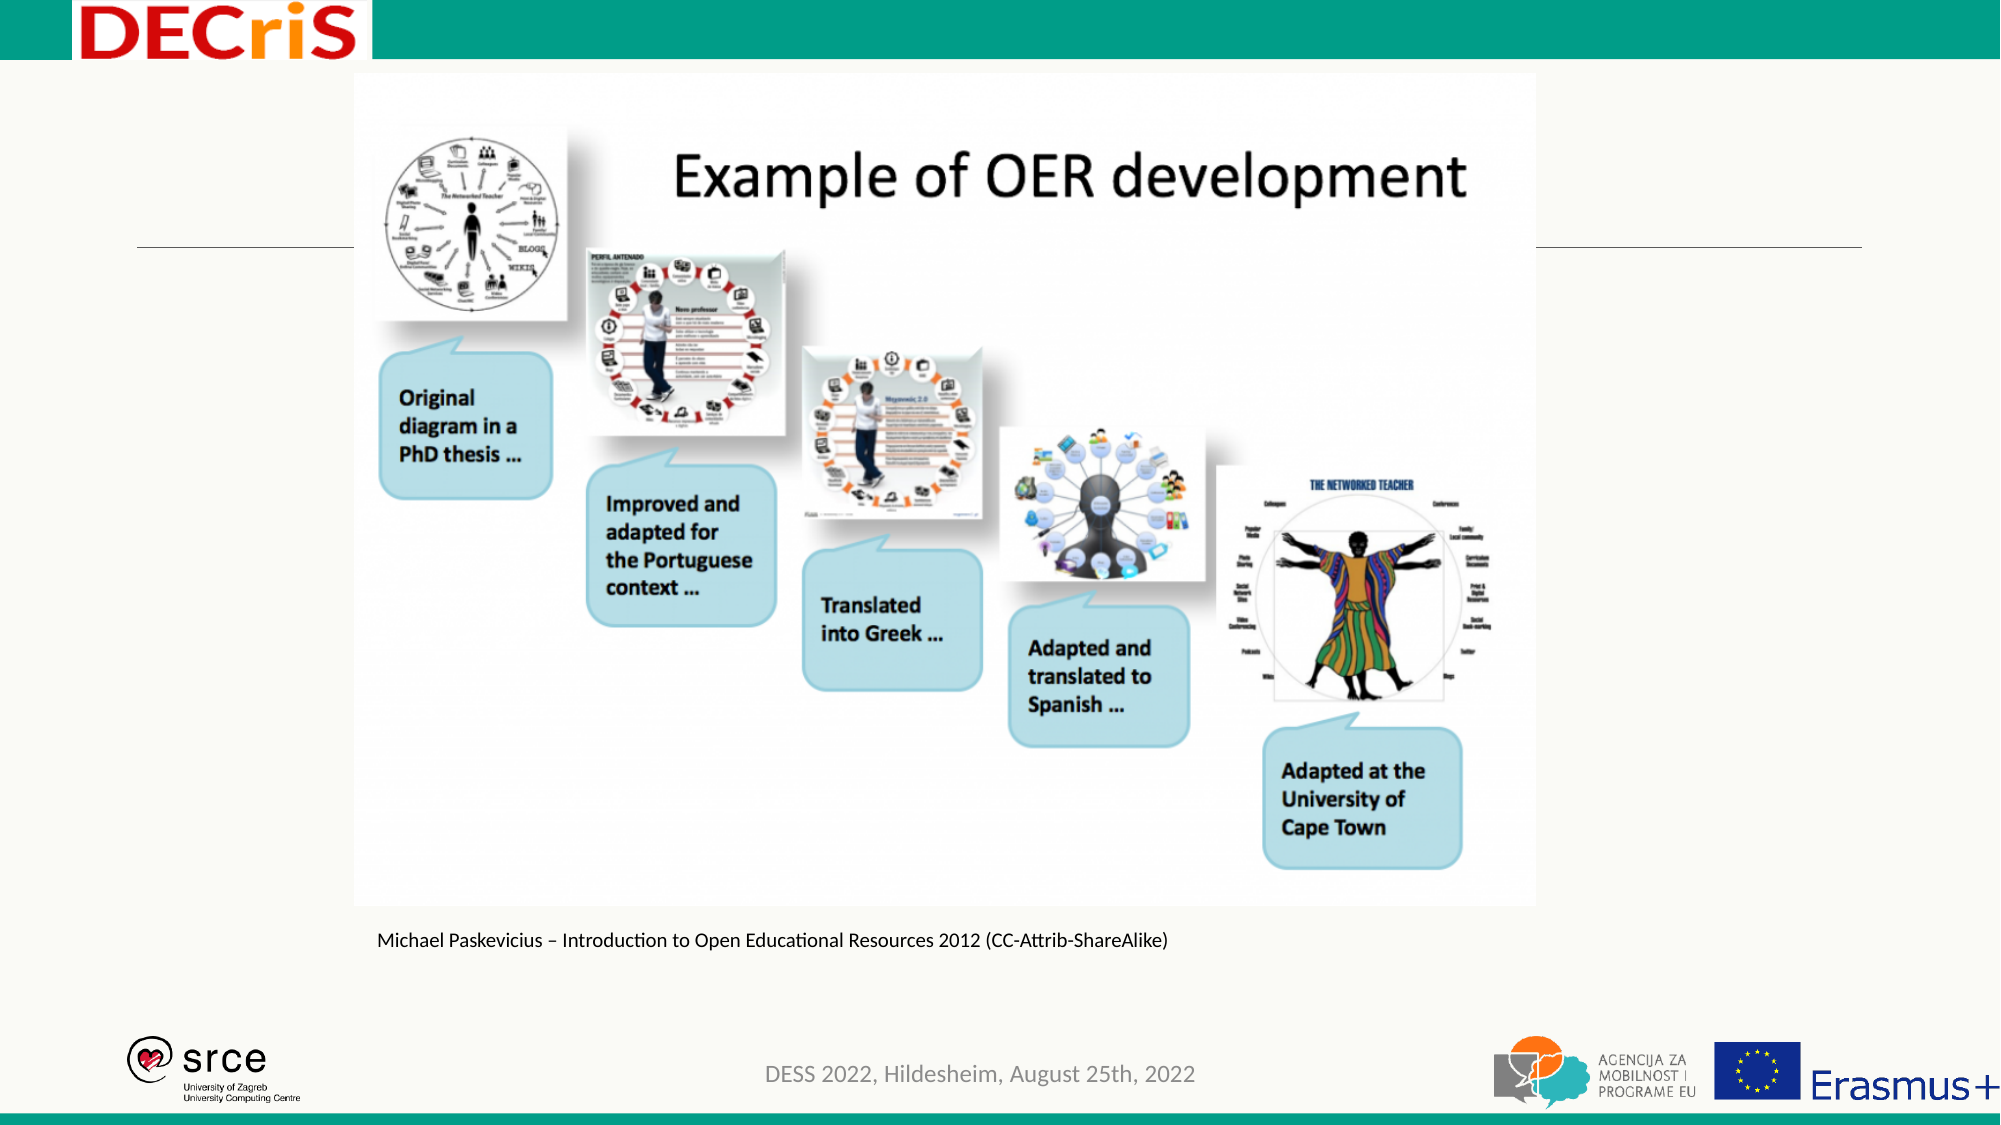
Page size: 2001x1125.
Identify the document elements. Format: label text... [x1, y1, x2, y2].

footer DESS 2022, Hildesheim, August 25th, 2022 [494, 1042, 1468, 1103]
picture [127, 1036, 300, 1103]
picture [1476, 1030, 2001, 1114]
picture [72, 0, 367, 60]
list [354, 73, 1536, 906]
text_box Michael Paskevicius – Introduction to Open Educational Resources 2012 (CC-Attrib-ShareAlike) [362, 919, 1184, 959]
